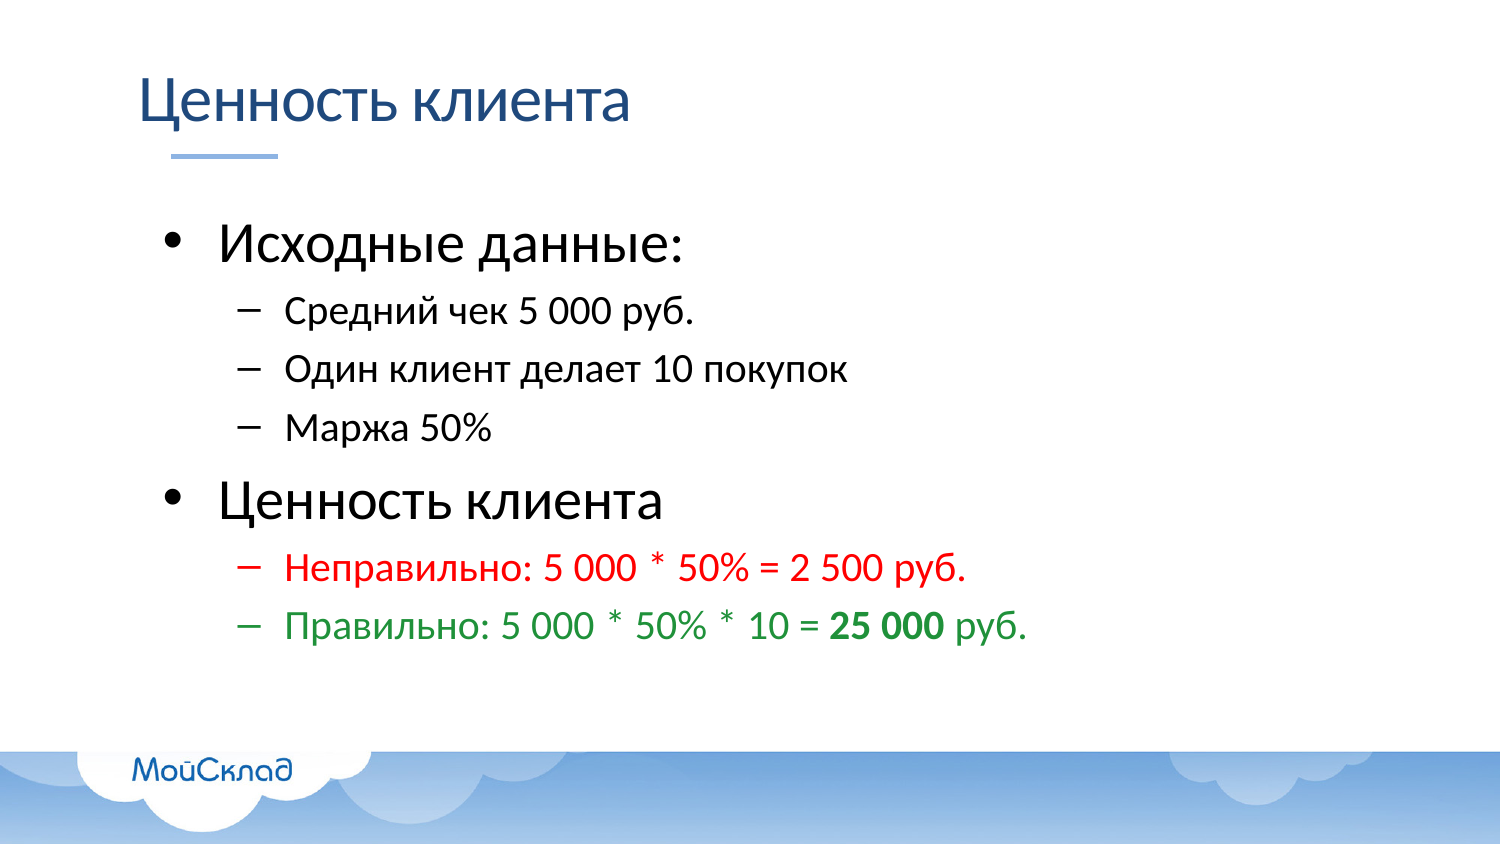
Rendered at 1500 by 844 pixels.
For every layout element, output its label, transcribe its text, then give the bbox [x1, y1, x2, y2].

title Ценность клиента [123, 33, 1376, 157]
list Исходные данные: Средний чек 5 000 руб. Один клиент делает 10 покупок Маржа 50% Ценность клиента Неправильно: 5 000 * 50% = 2 500 руб. Правильно: 5 000 * 50% * 10 = 25 000 руб. [147, 196, 1376, 732]
picture [0, 0, 1500, 844]
